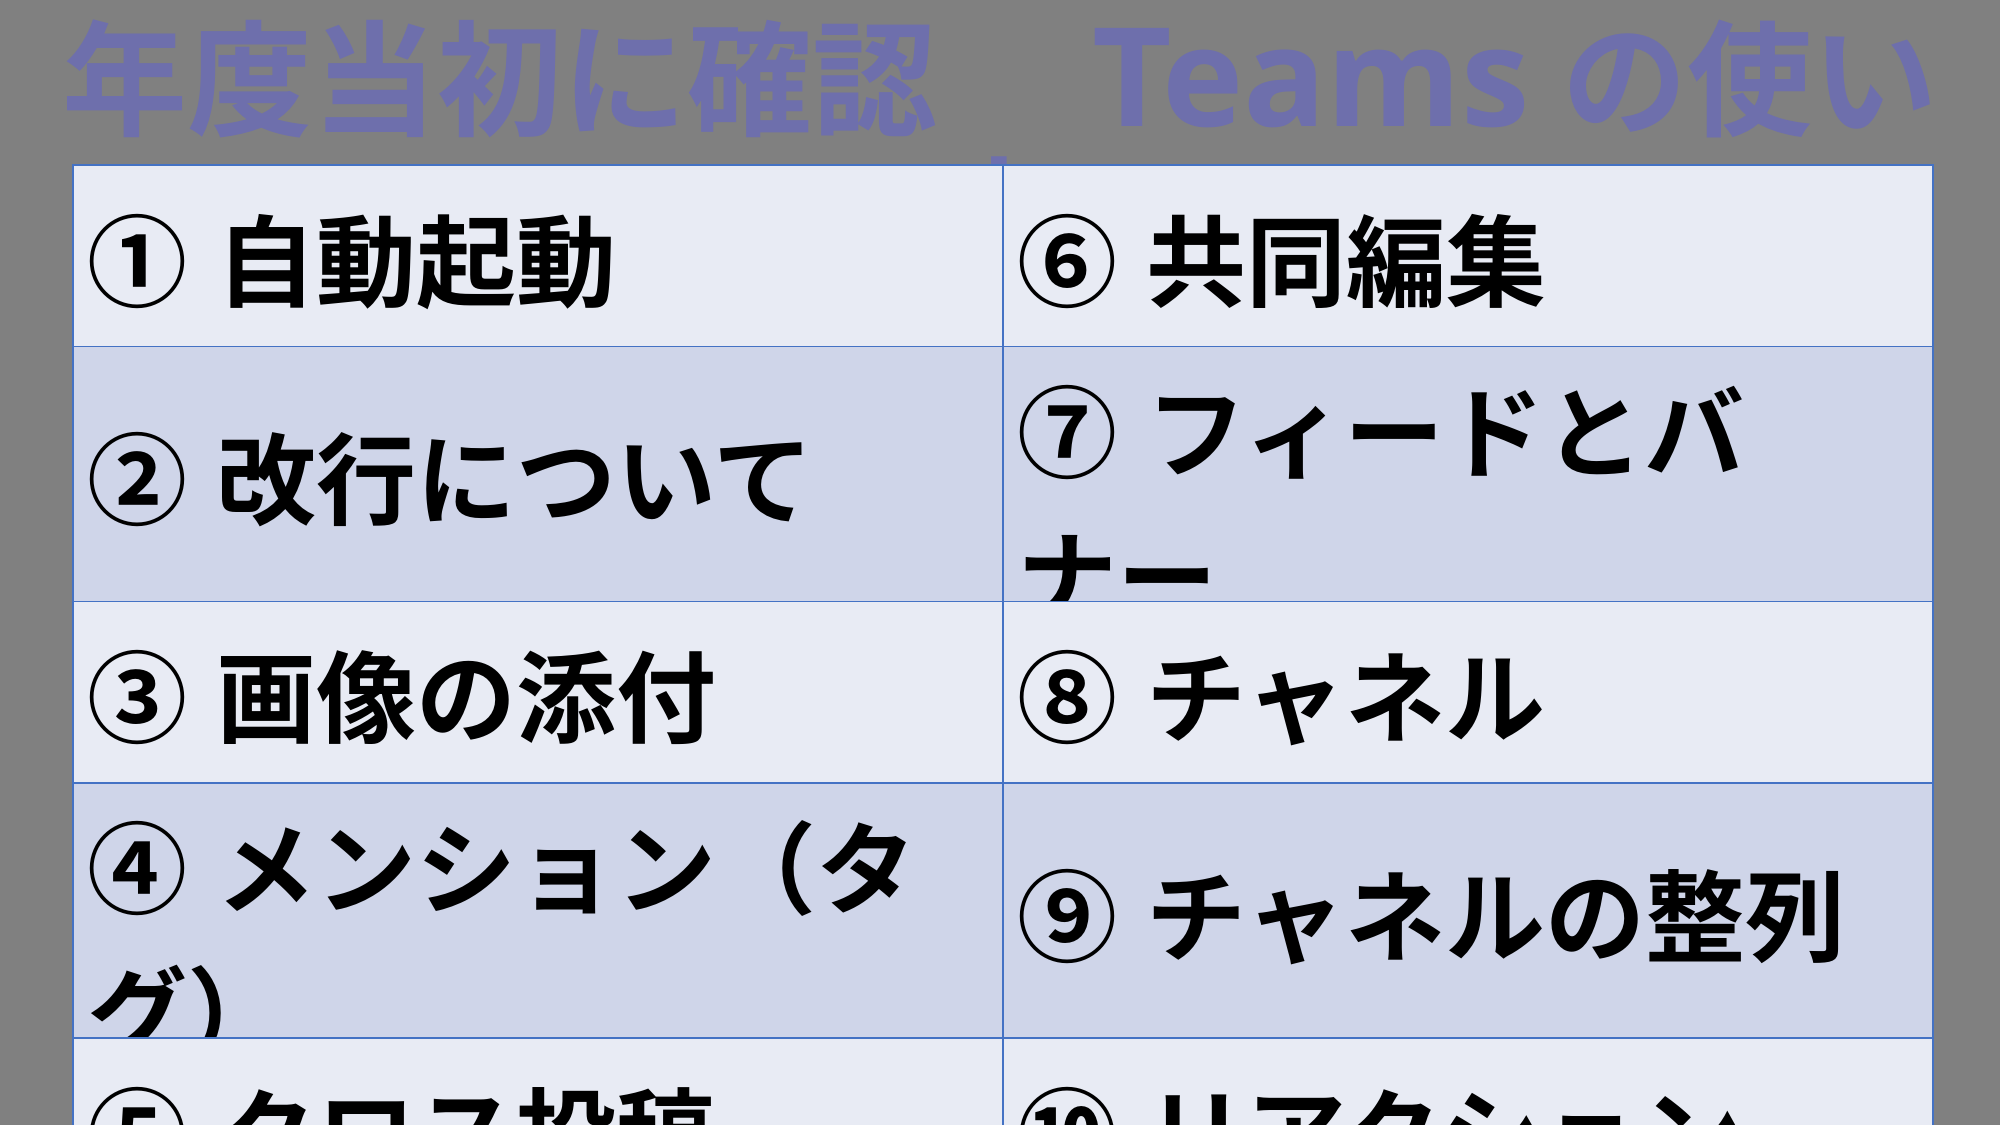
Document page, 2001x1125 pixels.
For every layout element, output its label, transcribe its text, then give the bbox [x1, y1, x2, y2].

table_cell ③画像の添付 [74, 602, 1002, 782]
table_cell ④メンション（タグ） [74, 784, 1002, 1037]
table_cell ⑧チャネル [1004, 602, 1932, 782]
table_cell ⑤クロス投稿 [74, 1039, 1002, 1125]
table_header ①自動起動 [74, 166, 1002, 346]
table_cell ②改行について [74, 347, 1002, 601]
table_cell ⑦フィードとバナー [1004, 347, 1932, 601]
table_cell ⑩リアクション [1004, 1039, 1932, 1125]
text_box 年度当初に確認 Teamsの使い方 [0, 0, 2000, 299]
table_header ⑥共同編集 [1004, 166, 1932, 346]
table_cell ⑨チャネルの整列 [1004, 784, 1932, 1037]
